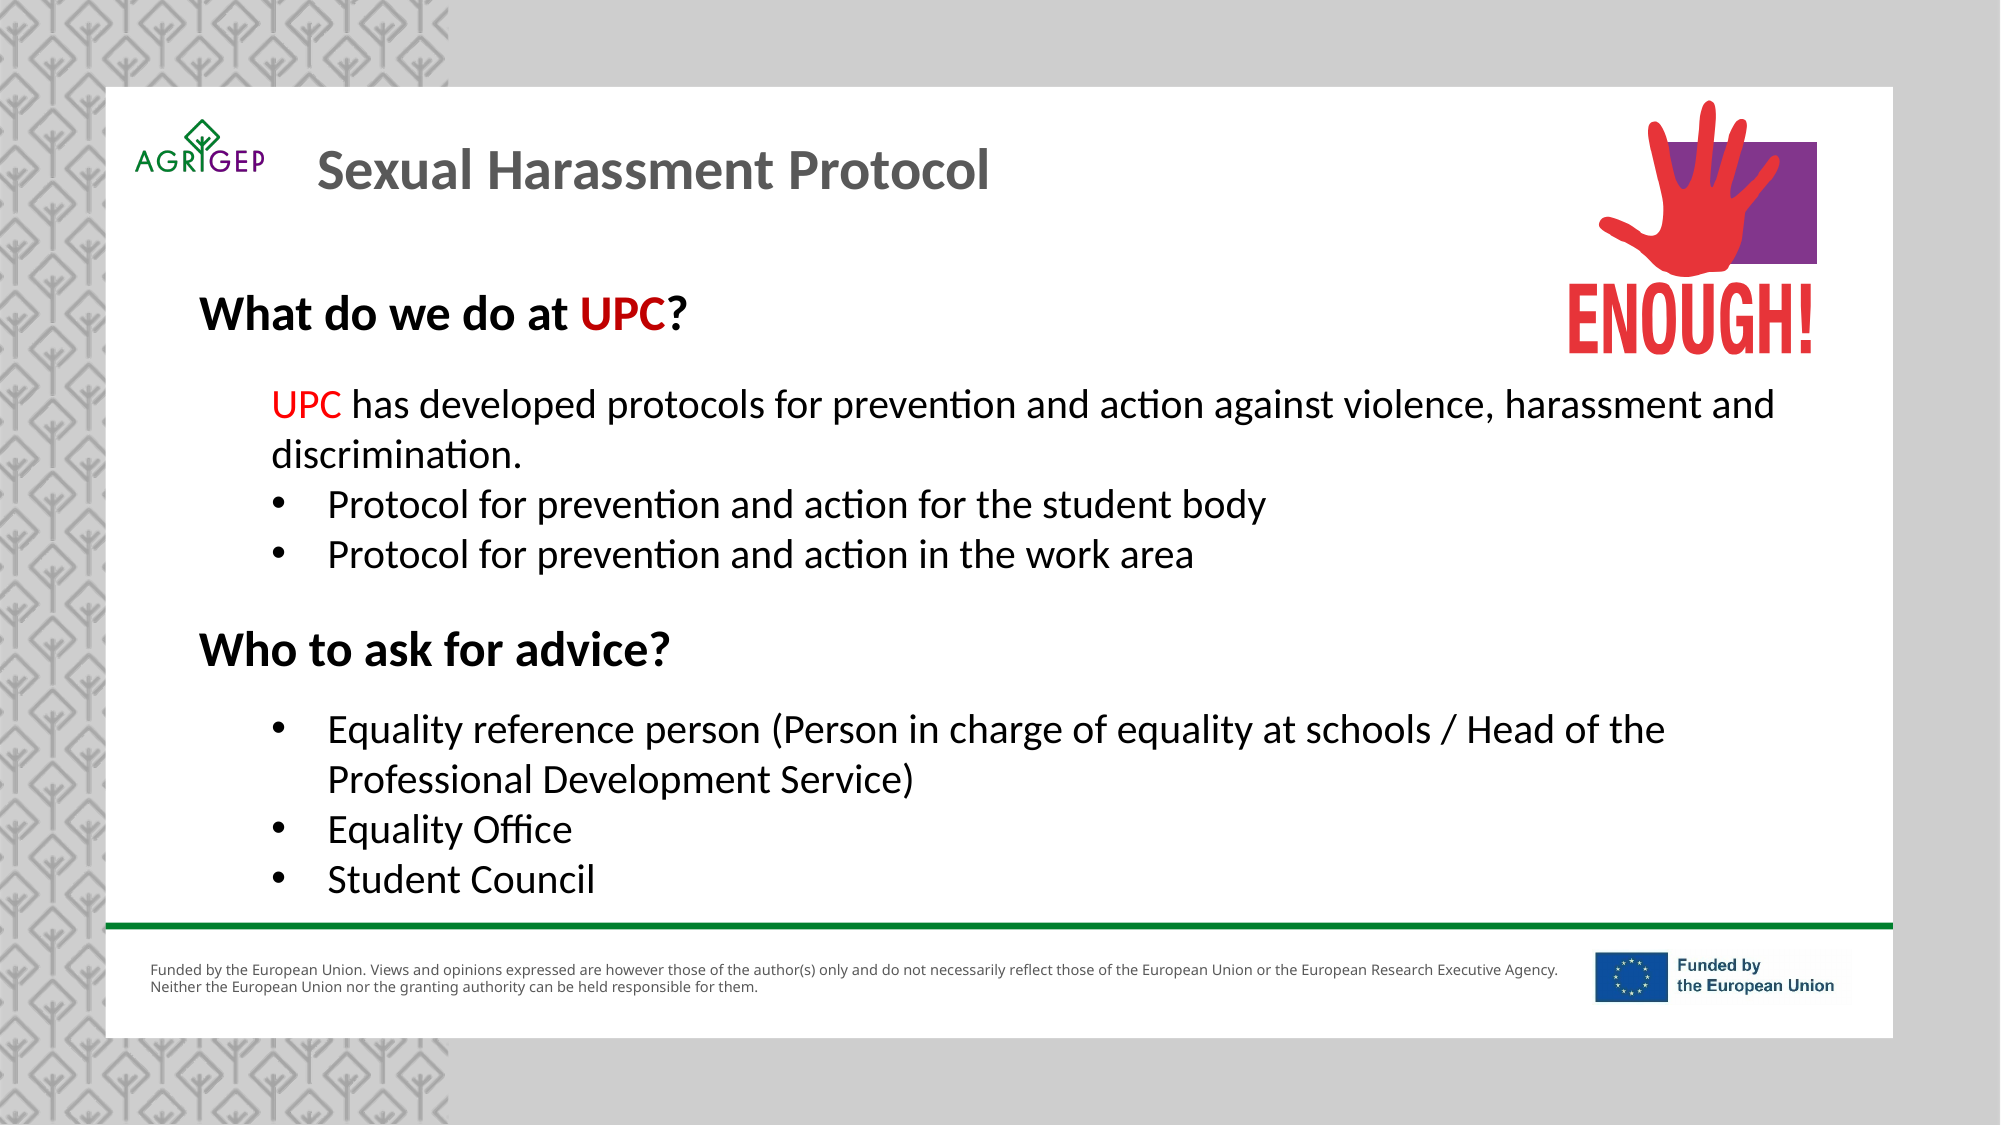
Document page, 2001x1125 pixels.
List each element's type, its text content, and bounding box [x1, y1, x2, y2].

text_box UPC has developed protocols for prevention and action against violence, harassment and discrimination. Protocol for prevention and action for the student body Protocol for prevention and action in the work area [181, 369, 1817, 585]
picture [0, 0, 2001, 1125]
text_box What do we do at UPC? [184, 273, 704, 348]
text_box Who to ask for advice? [184, 608, 687, 684]
text_box Sexual Harassment Protocol [302, 124, 1497, 209]
text_box Equality reference person (Person in charge of equality at schools / Head of the Professional Development Service) Equality Office Student Council [181, 694, 1817, 910]
